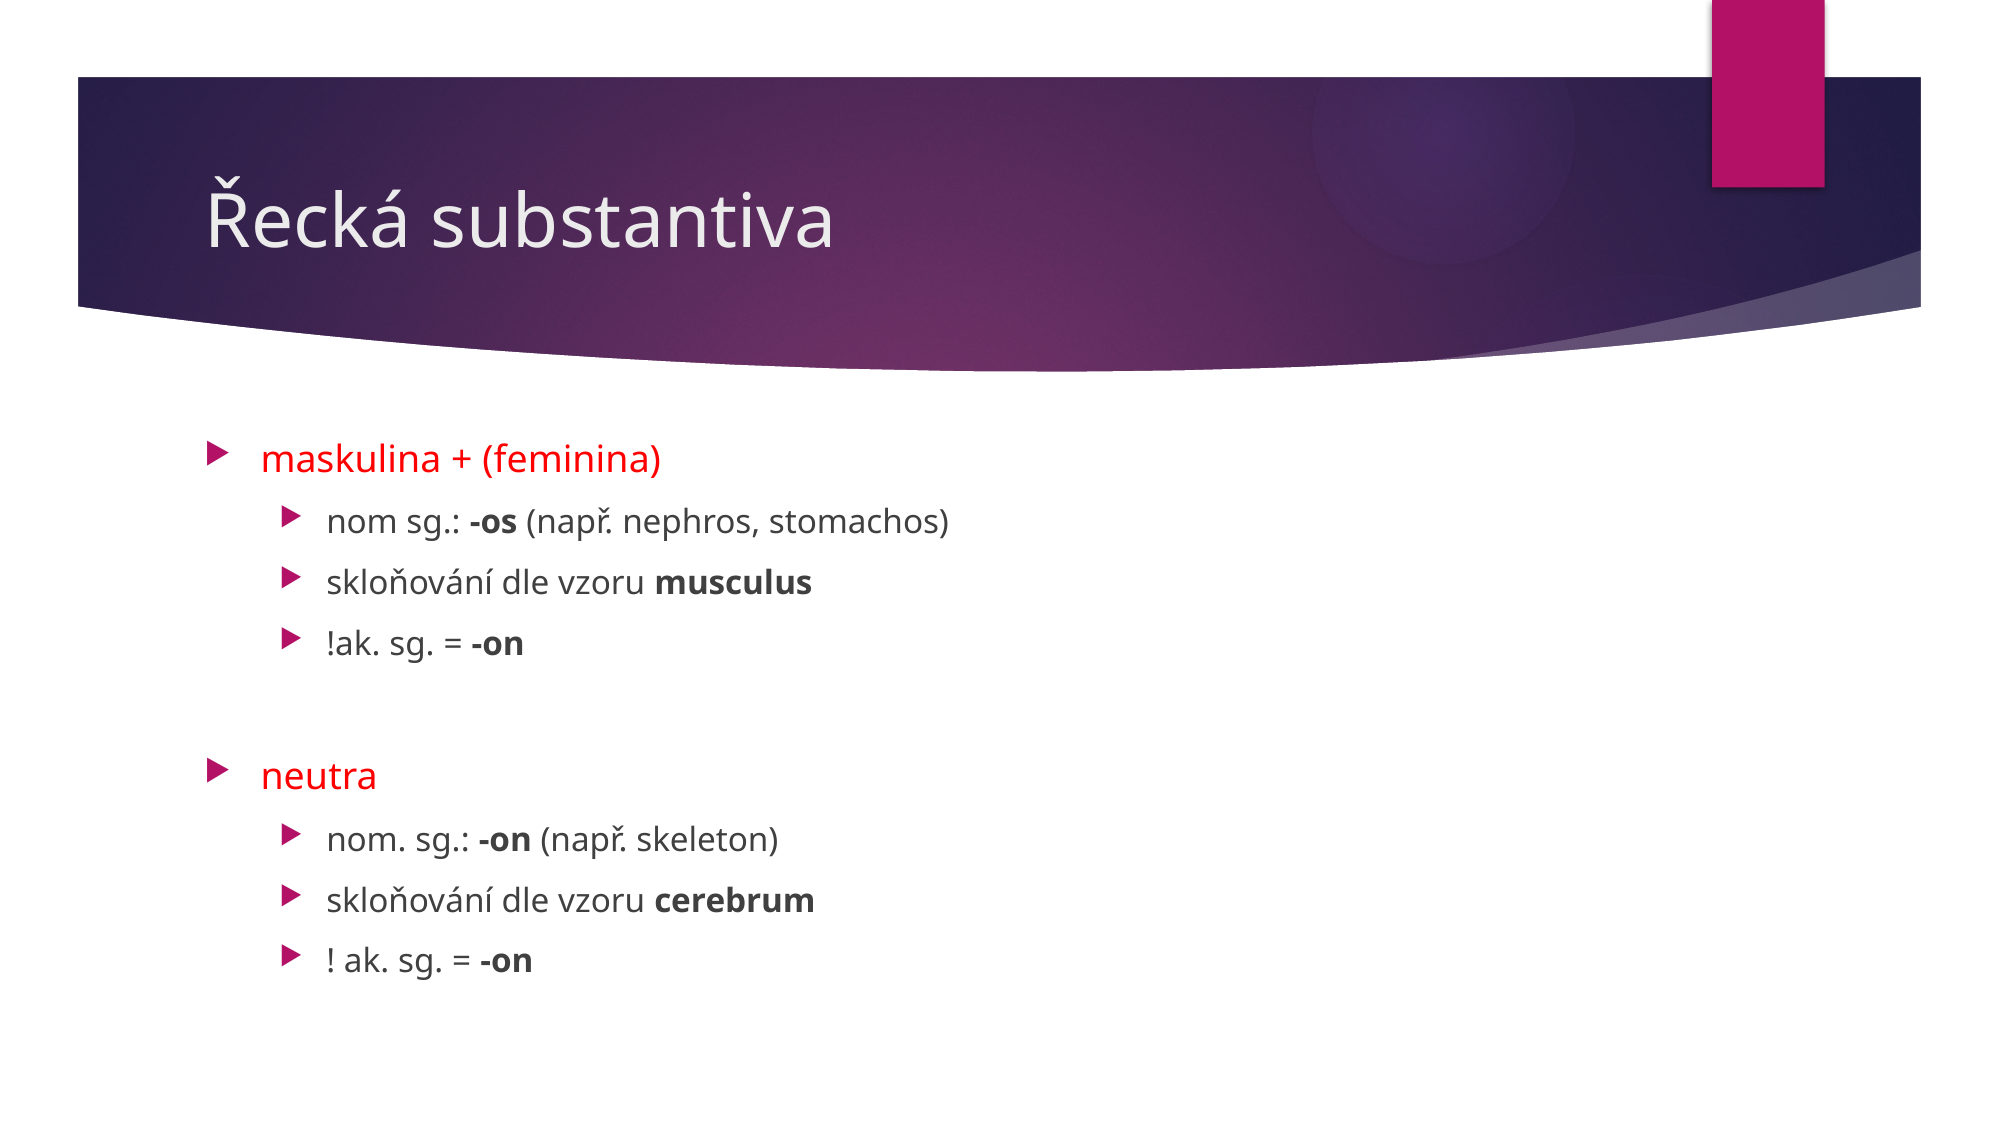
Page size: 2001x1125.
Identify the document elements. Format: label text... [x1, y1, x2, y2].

title Řecká substantiva [189, 159, 1627, 276]
list maskulina + (feminina) nom sg.: -os (např. nephros, stomachos) skloňování dle vzoru musculus !ak. sg. = -on neutra nom. sg.: -on (např. skeleton) skloňování dle vzoru cerebrum ! ak. sg. = -on [189, 427, 1638, 988]
